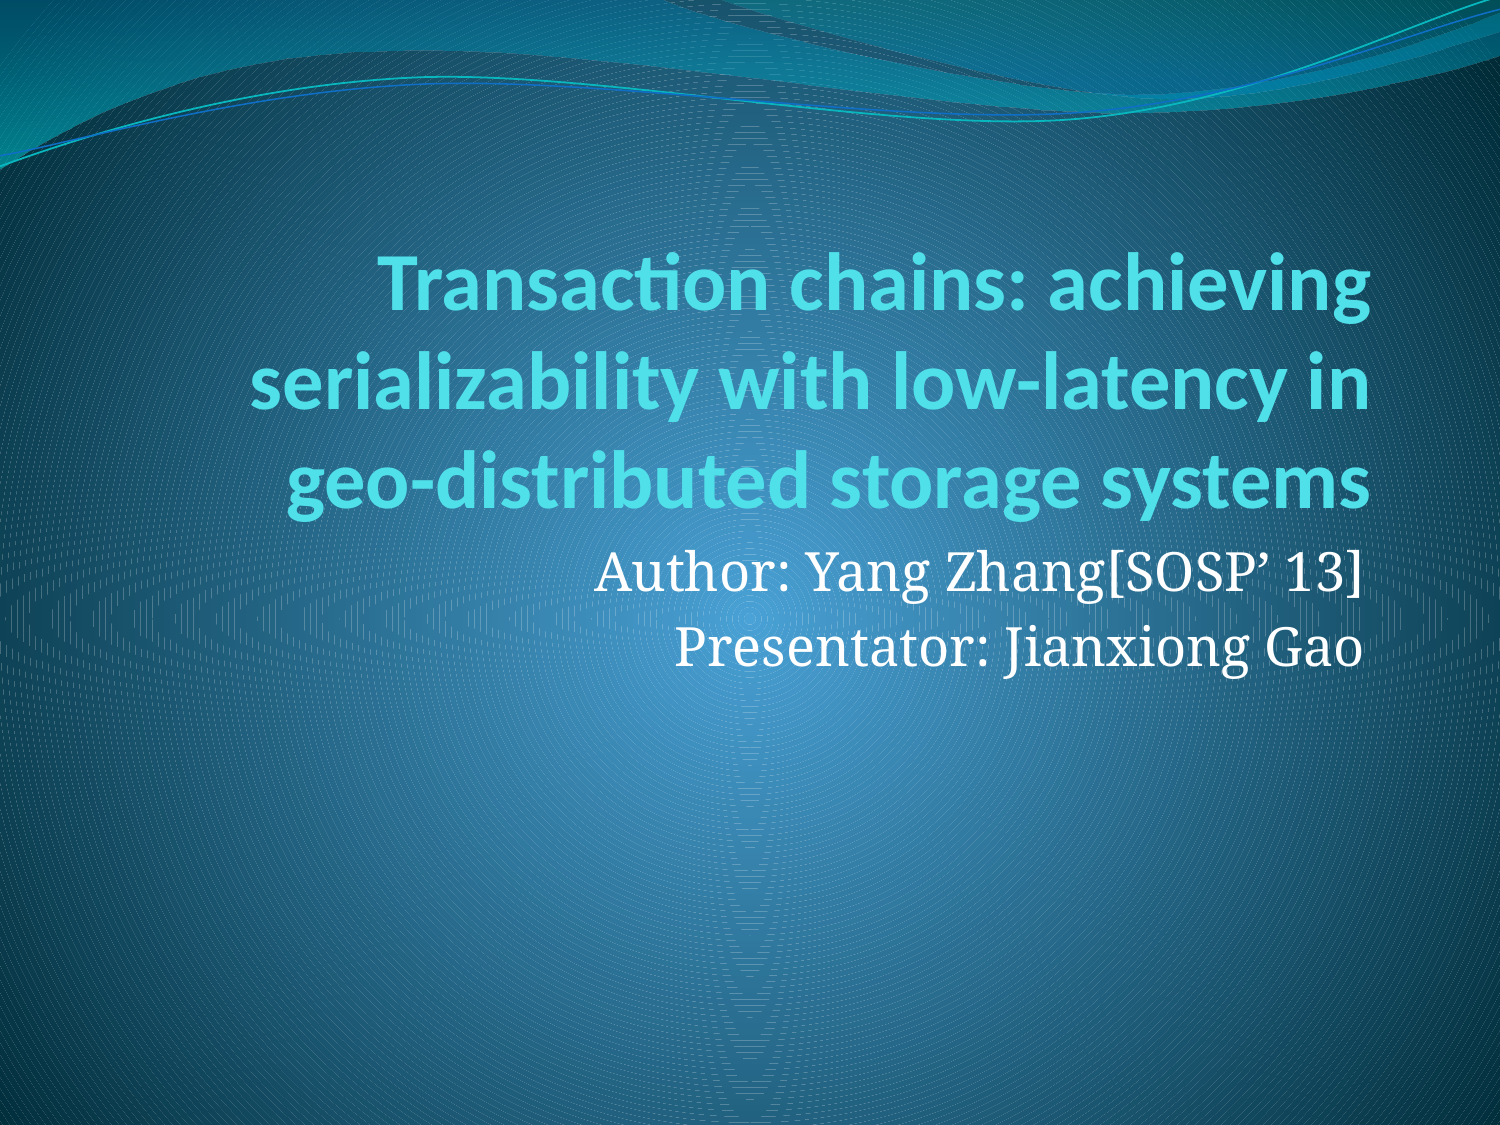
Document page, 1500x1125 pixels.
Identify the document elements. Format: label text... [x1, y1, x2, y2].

subtitle Author: Yang Zhang[SOSP’ 13] Presentator: Jianxiong Gao [87, 529, 1376, 818]
title Transaction chains: achieving serializability with low-latency in geo-distributed storage systems [87, 224, 1376, 525]
